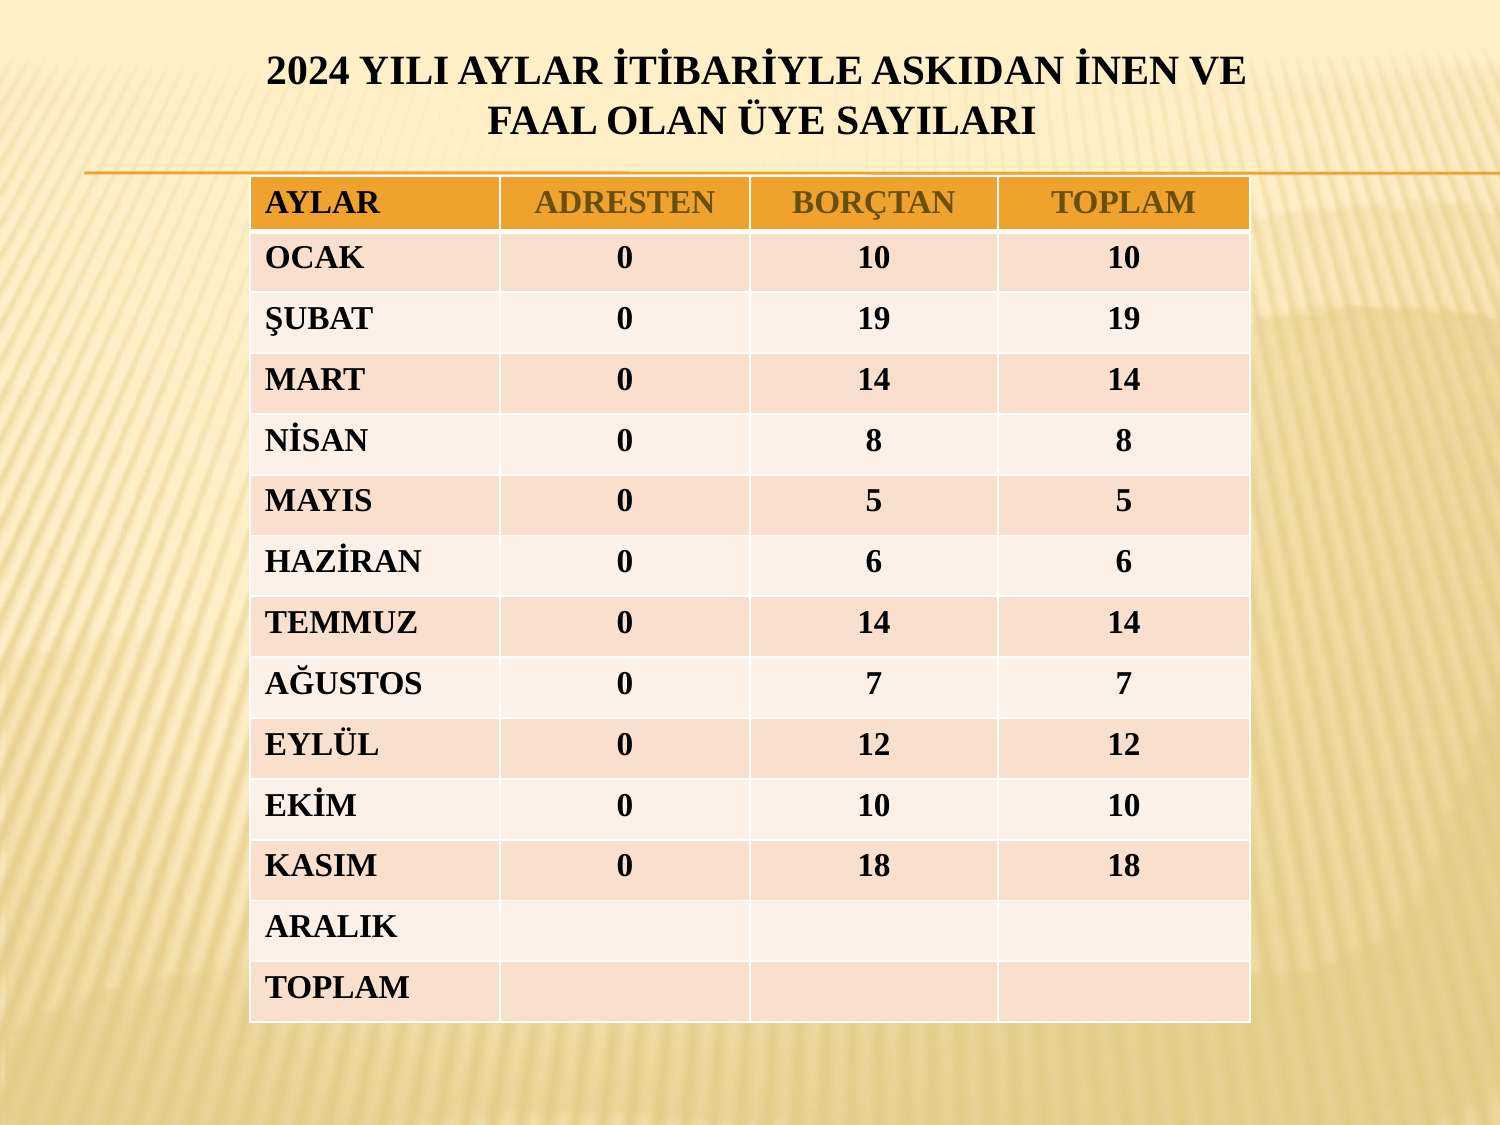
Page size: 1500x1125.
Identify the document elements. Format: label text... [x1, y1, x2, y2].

table_cell [999, 901, 1249, 960]
table_cell 14 [751, 354, 997, 413]
table_cell 7 [999, 658, 1249, 717]
table_cell 0 [501, 841, 749, 900]
table_cell 19 [999, 293, 1249, 352]
table_cell AĞUSTOS [251, 658, 499, 717]
table_cell 5 [999, 476, 1249, 535]
table_cell 10 [751, 234, 997, 291]
table_cell [501, 901, 749, 960]
table_cell 12 [751, 719, 997, 778]
table_cell EYLÜL [251, 719, 499, 778]
table_cell KASIM [251, 841, 499, 900]
table_cell 14 [999, 354, 1249, 413]
table_cell MART [251, 354, 499, 413]
table_cell 0 [501, 597, 749, 656]
table_cell 18 [999, 841, 1249, 900]
table_cell 0 [501, 293, 749, 352]
table_cell 0 [501, 476, 749, 535]
table_cell HAZİRAN [251, 536, 499, 595]
table_cell ARALIK [251, 901, 499, 960]
table_cell TOPLAM [251, 962, 499, 1021]
table_header ADRESTEN [501, 177, 749, 229]
table_cell 0 [501, 354, 749, 413]
table_cell [751, 901, 997, 960]
table_cell 0 [501, 780, 749, 839]
table_cell [751, 962, 997, 1021]
table_cell 14 [999, 597, 1249, 656]
table_cell 12 [999, 719, 1249, 778]
table_cell NİSAN [251, 415, 499, 474]
table_cell 7 [751, 658, 997, 717]
table_cell 6 [999, 536, 1249, 595]
table_cell 5 [751, 476, 997, 535]
table_cell 14 [751, 597, 997, 656]
table_header BORÇTAN [751, 177, 997, 229]
table_cell ŞUBAT [251, 293, 499, 352]
table_cell 0 [501, 415, 749, 474]
table_cell [501, 962, 749, 1021]
table_cell 6 [751, 536, 997, 595]
table_cell 0 [501, 536, 749, 595]
table_cell 8 [999, 415, 1249, 474]
table_cell 0 [501, 719, 749, 778]
table_cell [999, 962, 1249, 1021]
table_cell MAYIS [251, 476, 499, 535]
table_header TOPLAM [999, 177, 1249, 229]
table_cell TEMMUZ [251, 597, 499, 656]
table_cell 18 [751, 841, 997, 900]
table_cell 19 [751, 293, 997, 352]
table_cell 0 [501, 658, 749, 717]
table_cell EKİM [251, 780, 499, 839]
table_cell 10 [999, 780, 1249, 839]
table_cell 8 [751, 415, 997, 474]
table_cell 10 [999, 234, 1249, 291]
table_cell OCAK [251, 234, 499, 291]
title 2024 YILI AYLAR İTİBARİYLE ASKIDAN İNEN VE FAAL OLAN ÜYE SAYILARI [49, 23, 1475, 162]
table_header AYLAR [251, 177, 499, 229]
table_cell 10 [751, 780, 997, 839]
table_cell 0 [501, 234, 749, 291]
